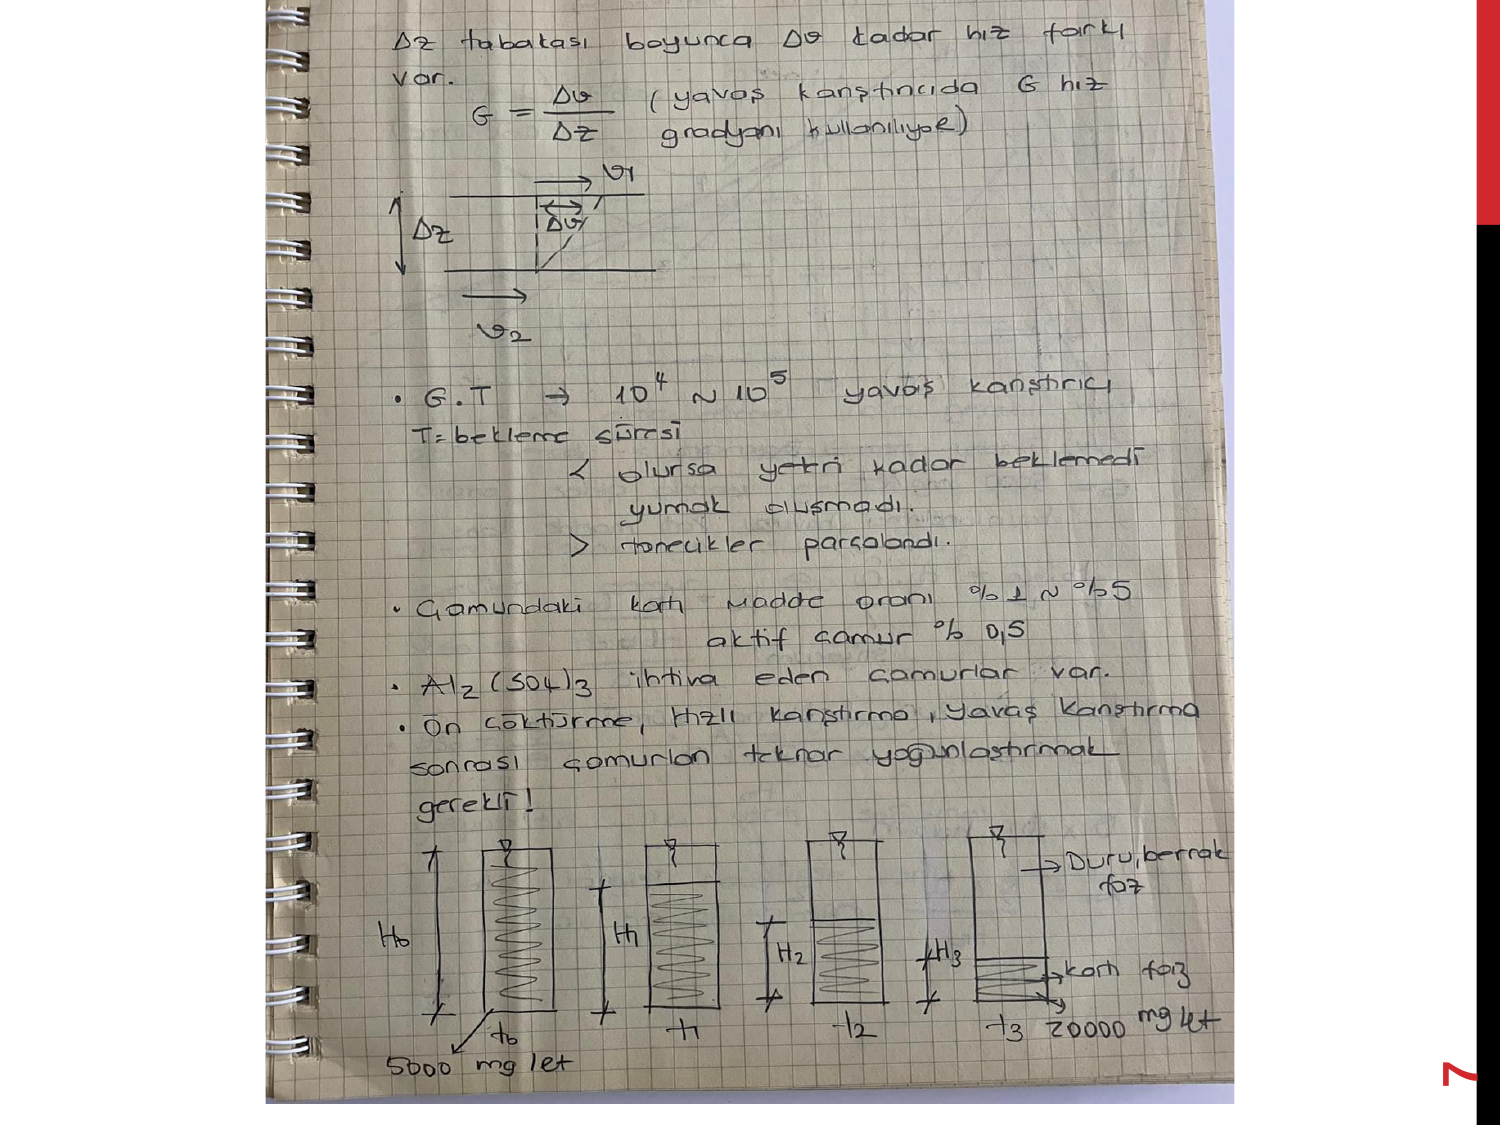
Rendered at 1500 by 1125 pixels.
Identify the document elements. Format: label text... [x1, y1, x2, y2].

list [265, 0, 1235, 1104]
slide_number 7 [1427, 887, 1488, 1104]
